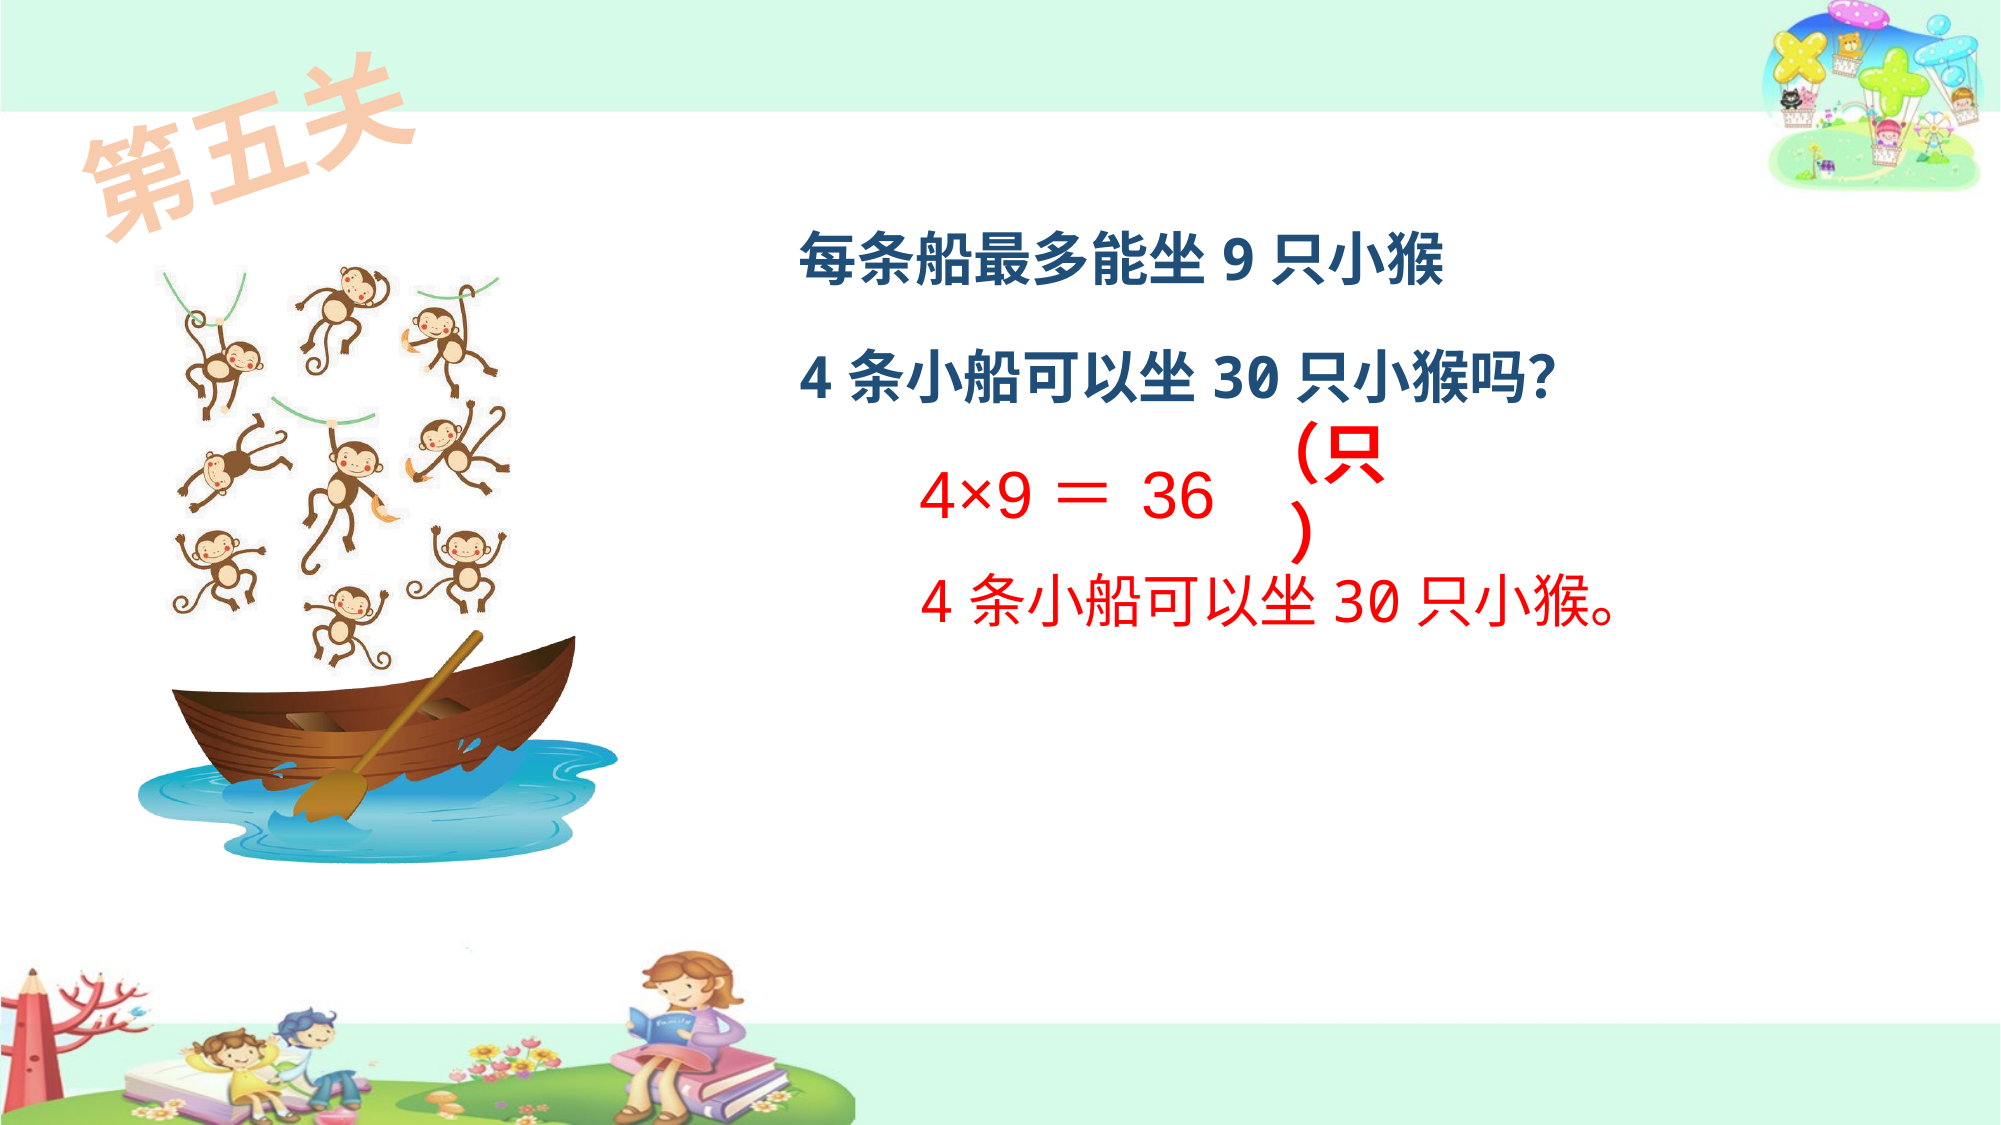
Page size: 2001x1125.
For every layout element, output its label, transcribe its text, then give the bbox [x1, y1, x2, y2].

text_box 36 [1115, 445, 1233, 540]
text_box 4条小船可以坐30只小猴。 [904, 556, 1716, 642]
text_box 每条船最多能坐9只小猴 [784, 214, 1782, 300]
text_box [145, 245, 532, 687]
text_box 4×9＝ [904, 445, 1115, 540]
text_box 第五关 [47, 13, 445, 273]
text_box （只） [1233, 444, 1410, 540]
text_box 4条小船可以坐30只小猴吗？ [783, 332, 1595, 418]
picture [0, 0, 2001, 1125]
